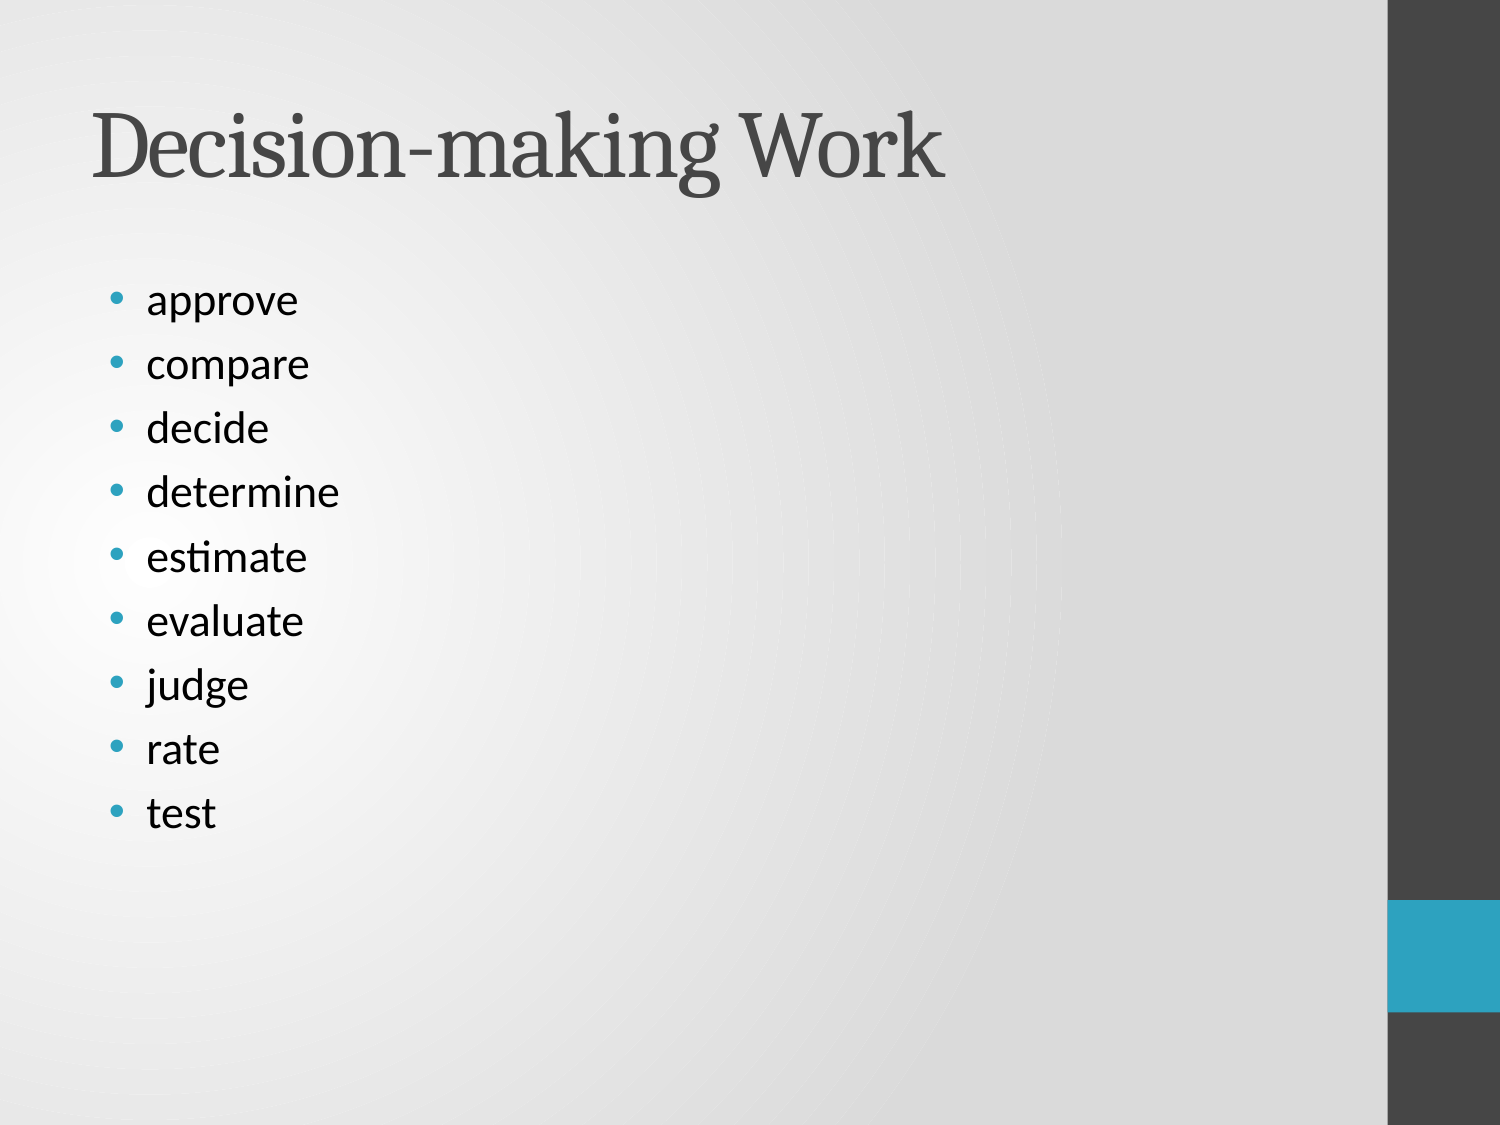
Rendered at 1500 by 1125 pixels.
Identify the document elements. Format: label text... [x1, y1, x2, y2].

list approve compare decide determine estimate evaluate judge rate test [75, 262, 1325, 1050]
title Decision-making Work [75, 45, 1325, 233]
